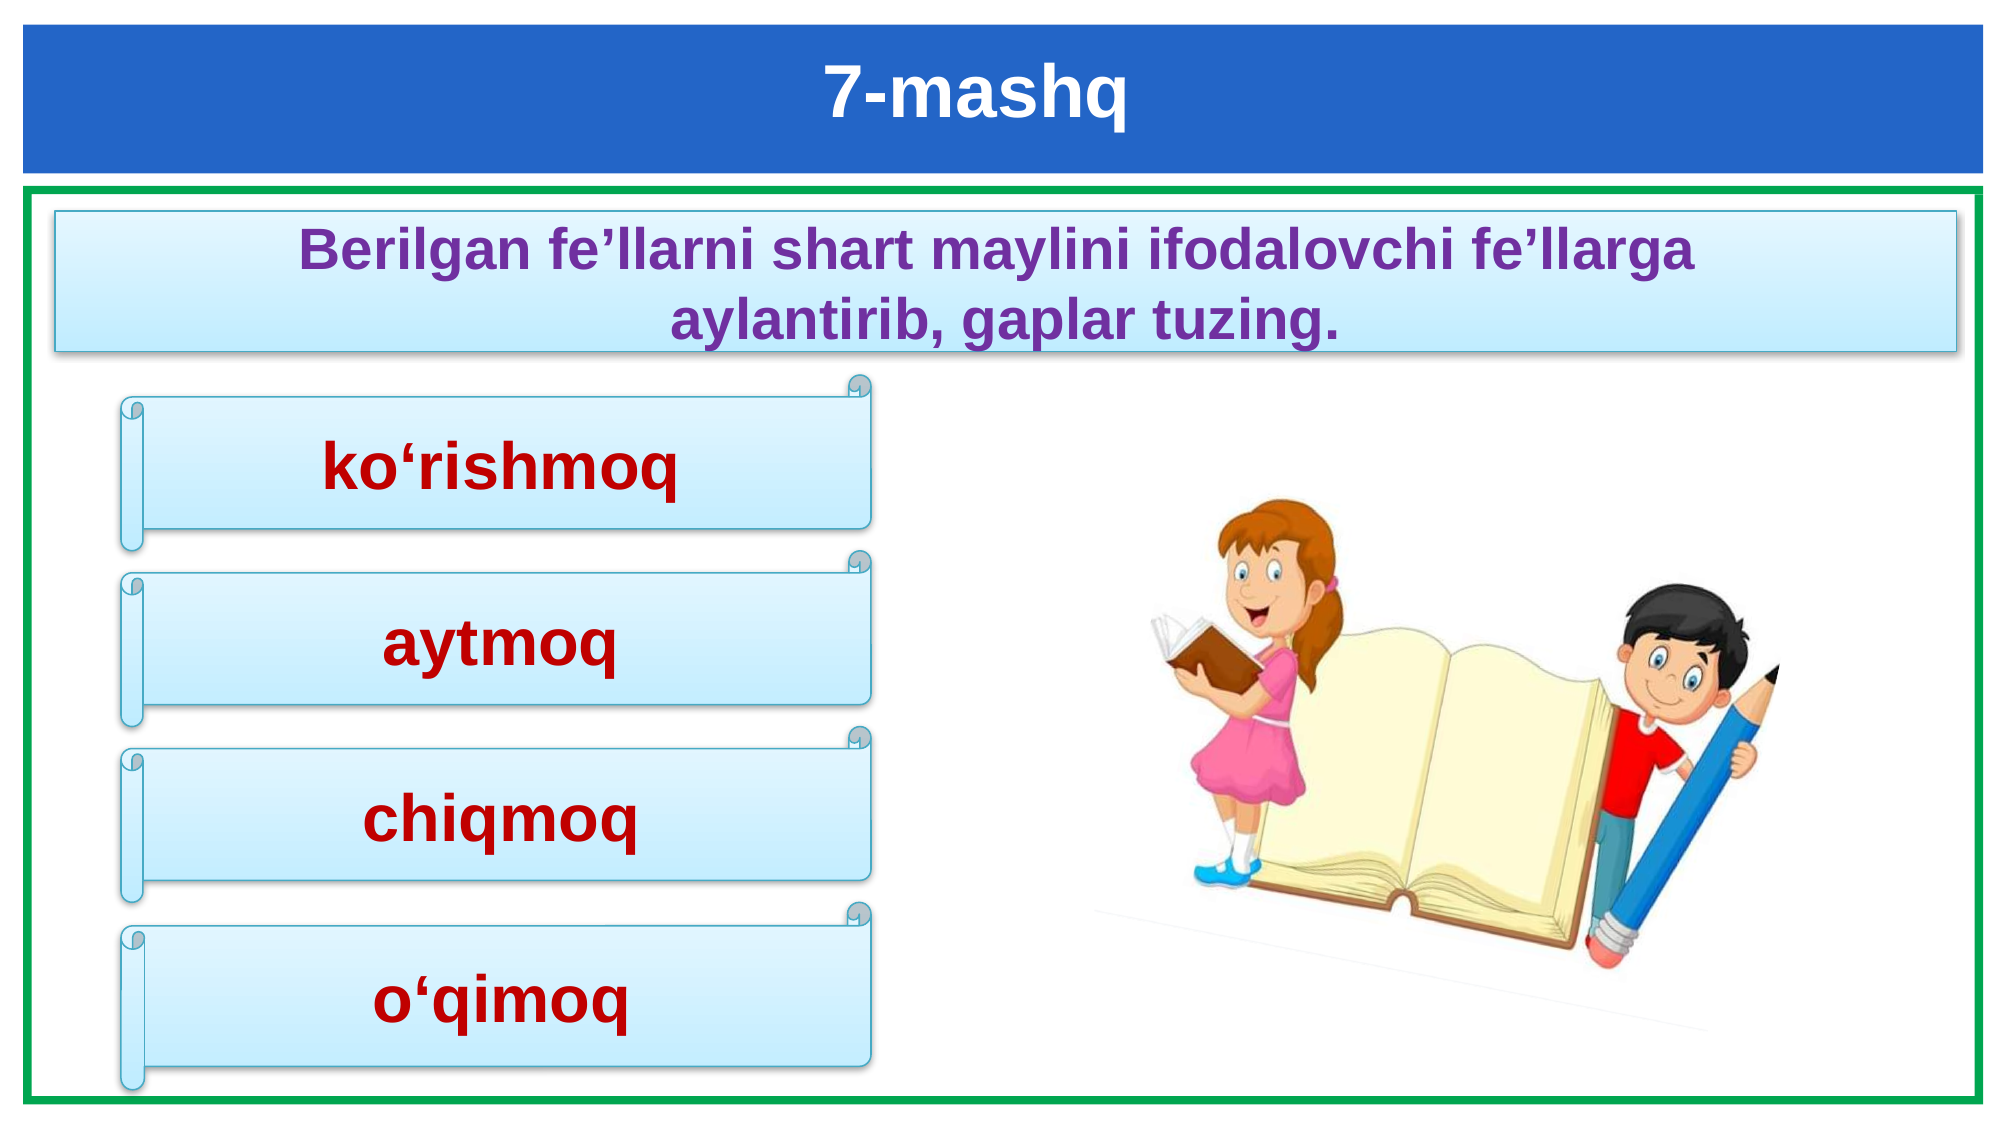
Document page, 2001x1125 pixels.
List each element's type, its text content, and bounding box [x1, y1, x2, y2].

text_box Berilgan fe’llarni shart maylini ifodalovchi fe’llarga aylantirib, gaplar tuzing. [54, 210, 1957, 352]
picture [1094, 435, 1802, 1032]
text_box 7-mashq [100, 41, 1853, 151]
text_box aytmoq [120, 550, 872, 728]
text_box chiqmoq [120, 725, 872, 904]
text_box o‘qimoq [120, 901, 872, 1091]
text_box ko‘rishmoq [120, 374, 872, 552]
